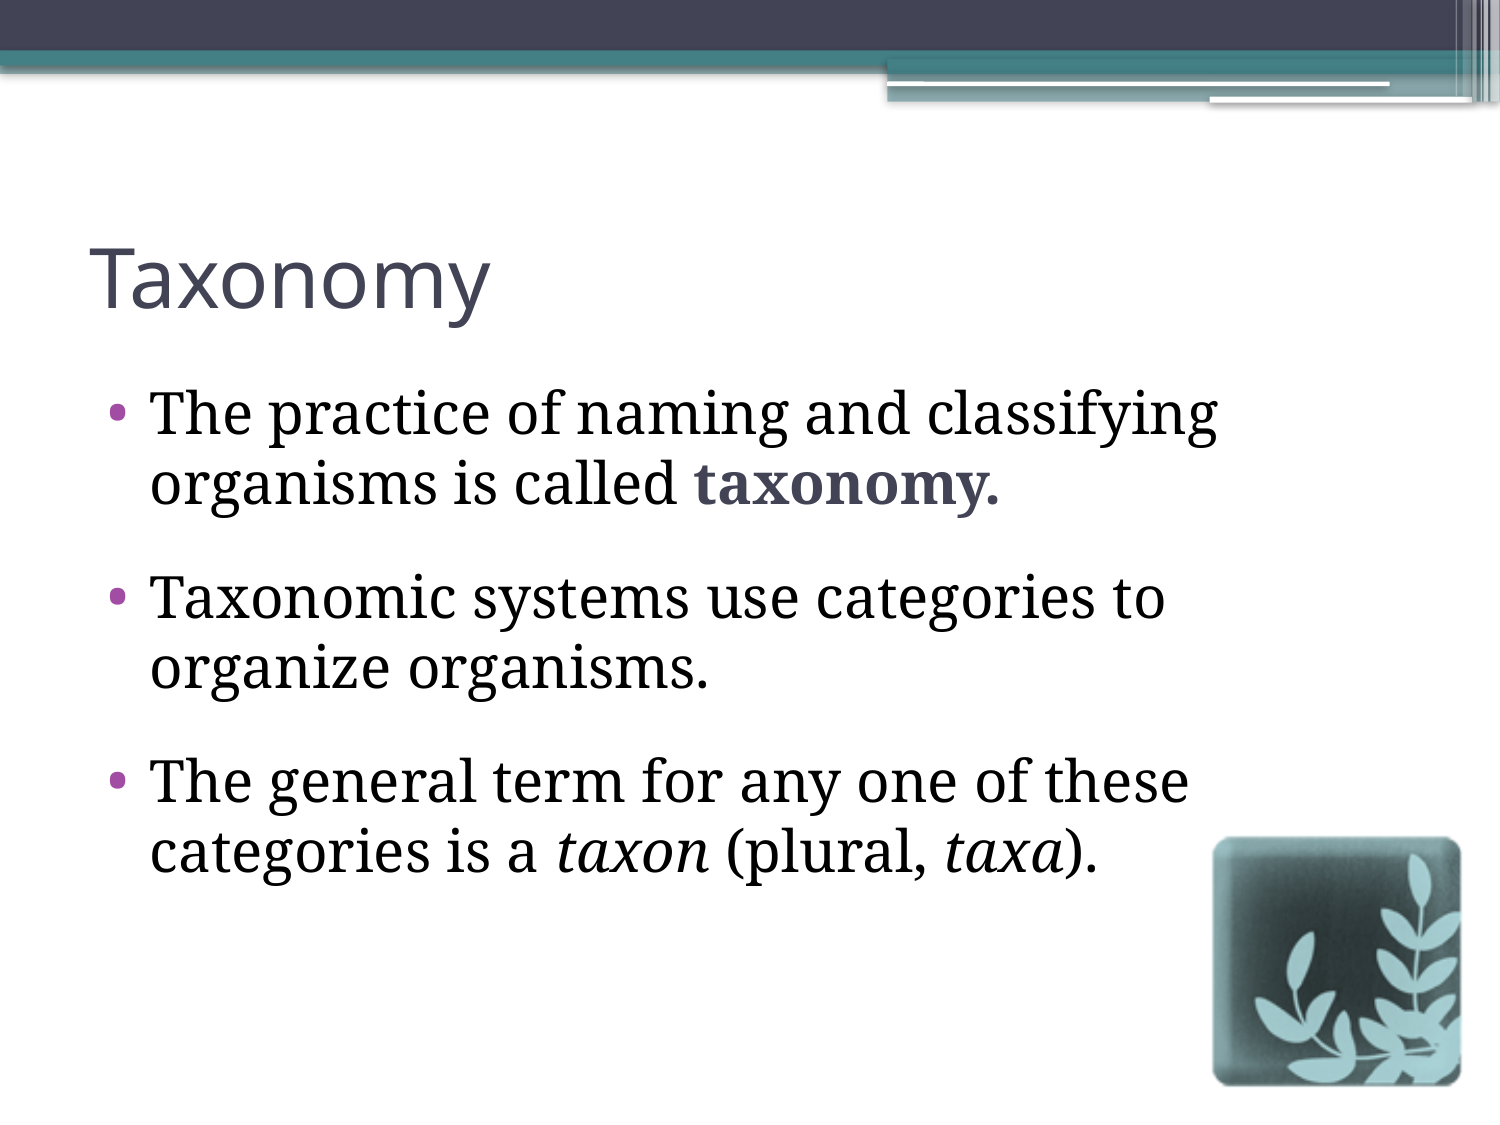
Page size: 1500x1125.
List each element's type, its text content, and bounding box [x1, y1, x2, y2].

list The practice of naming and classifying organisms is called taxonomy. Taxonomic systems use categories to organize organisms. The general term for any one of these categories is a taxon (plural, taxa). [75, 368, 1425, 1079]
picture [1199, 824, 1474, 1101]
title Taxonomy [75, 187, 1425, 363]
